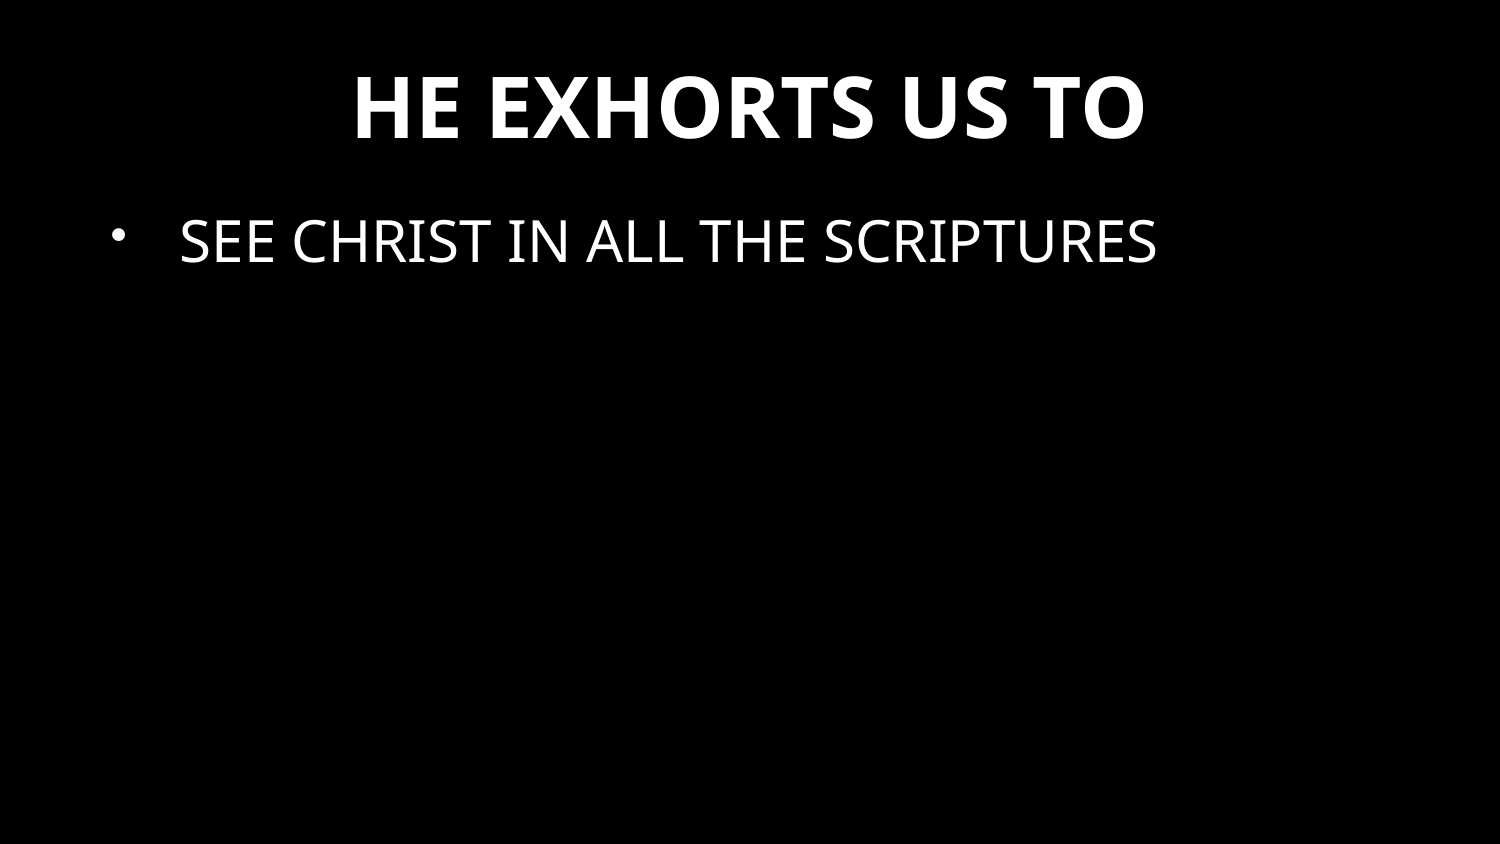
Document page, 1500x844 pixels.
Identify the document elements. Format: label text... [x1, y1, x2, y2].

list SEE CHRIST IN ALL THE SCRIPTURES [75, 196, 1425, 777]
title HE EXHORTS US TO [75, 33, 1425, 175]
